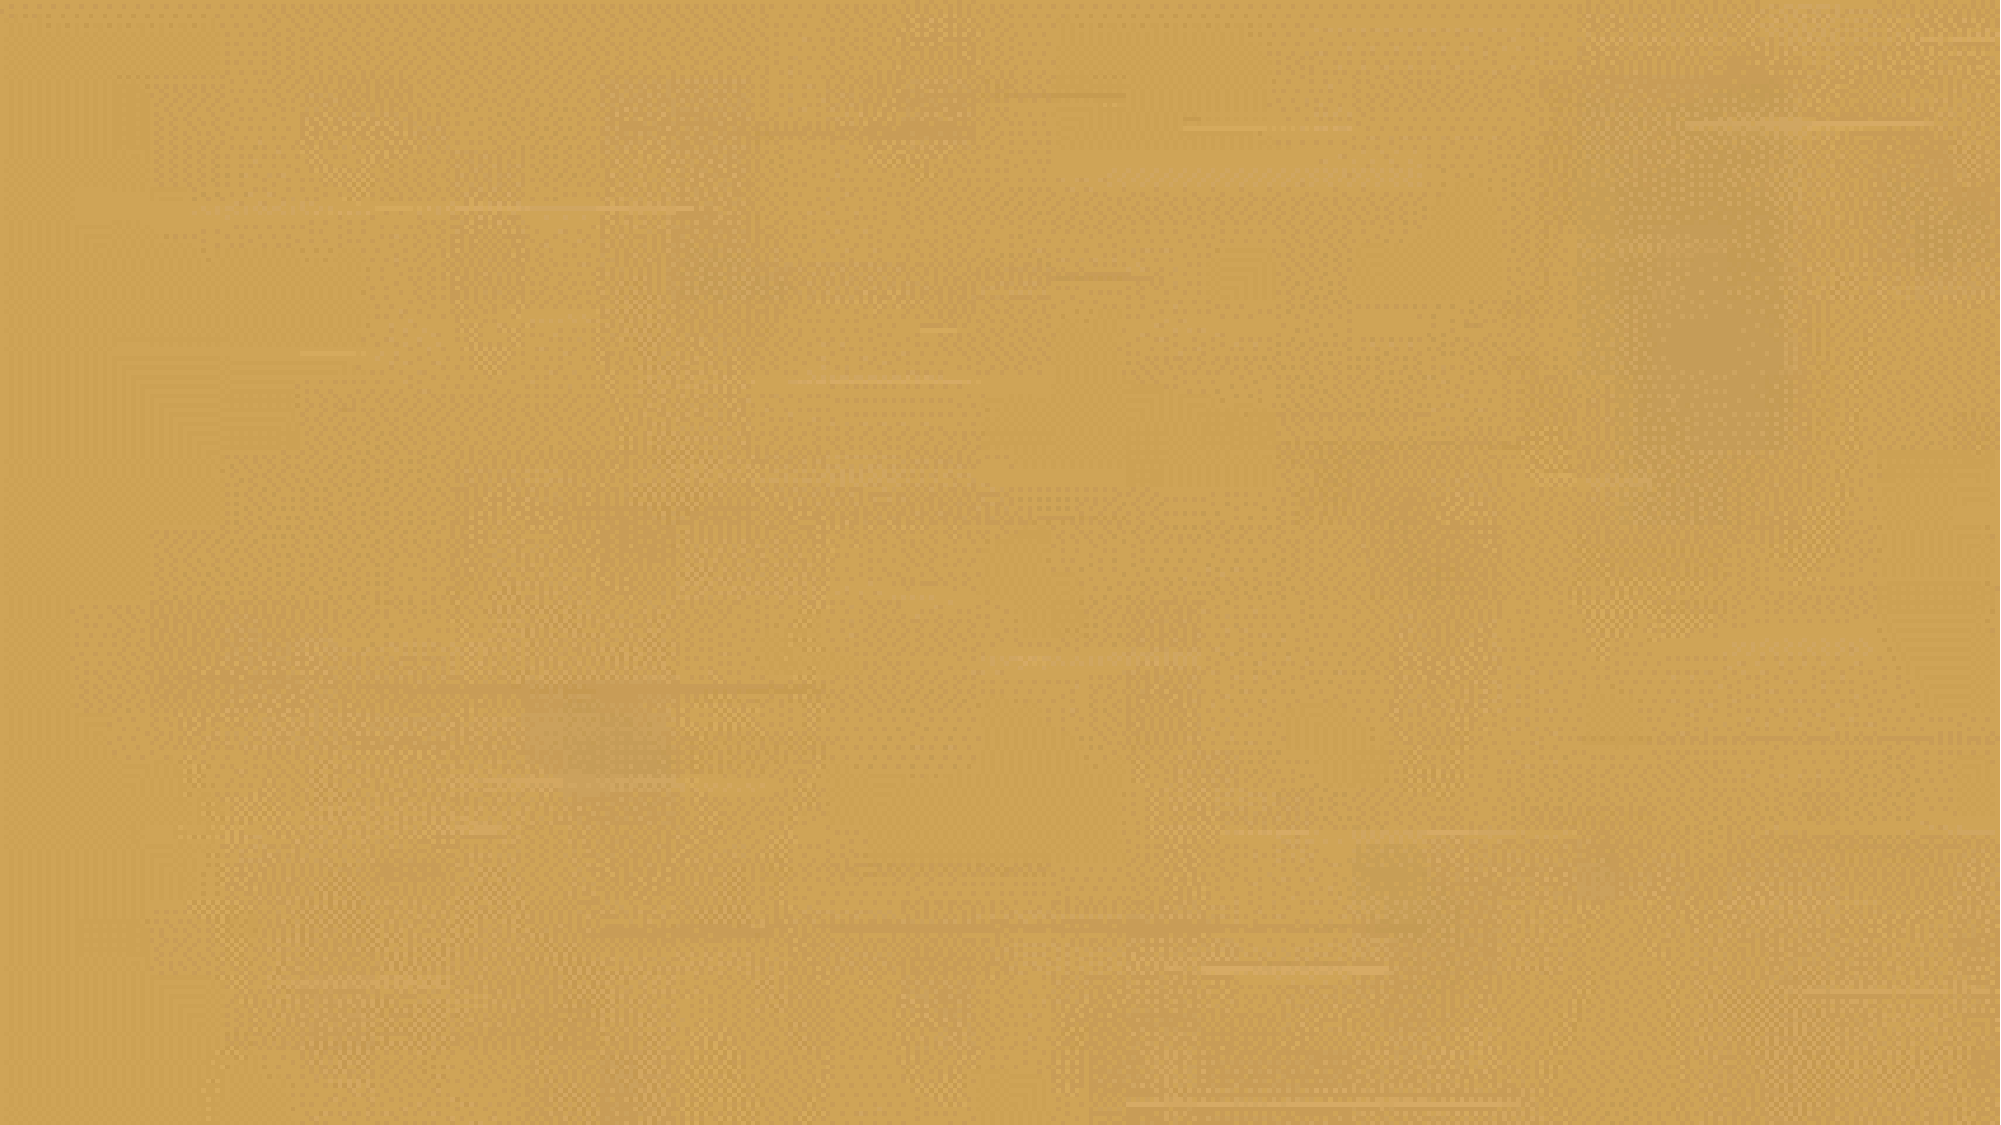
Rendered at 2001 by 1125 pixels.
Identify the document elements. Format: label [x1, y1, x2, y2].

list [0, 0, 2000, 1125]
